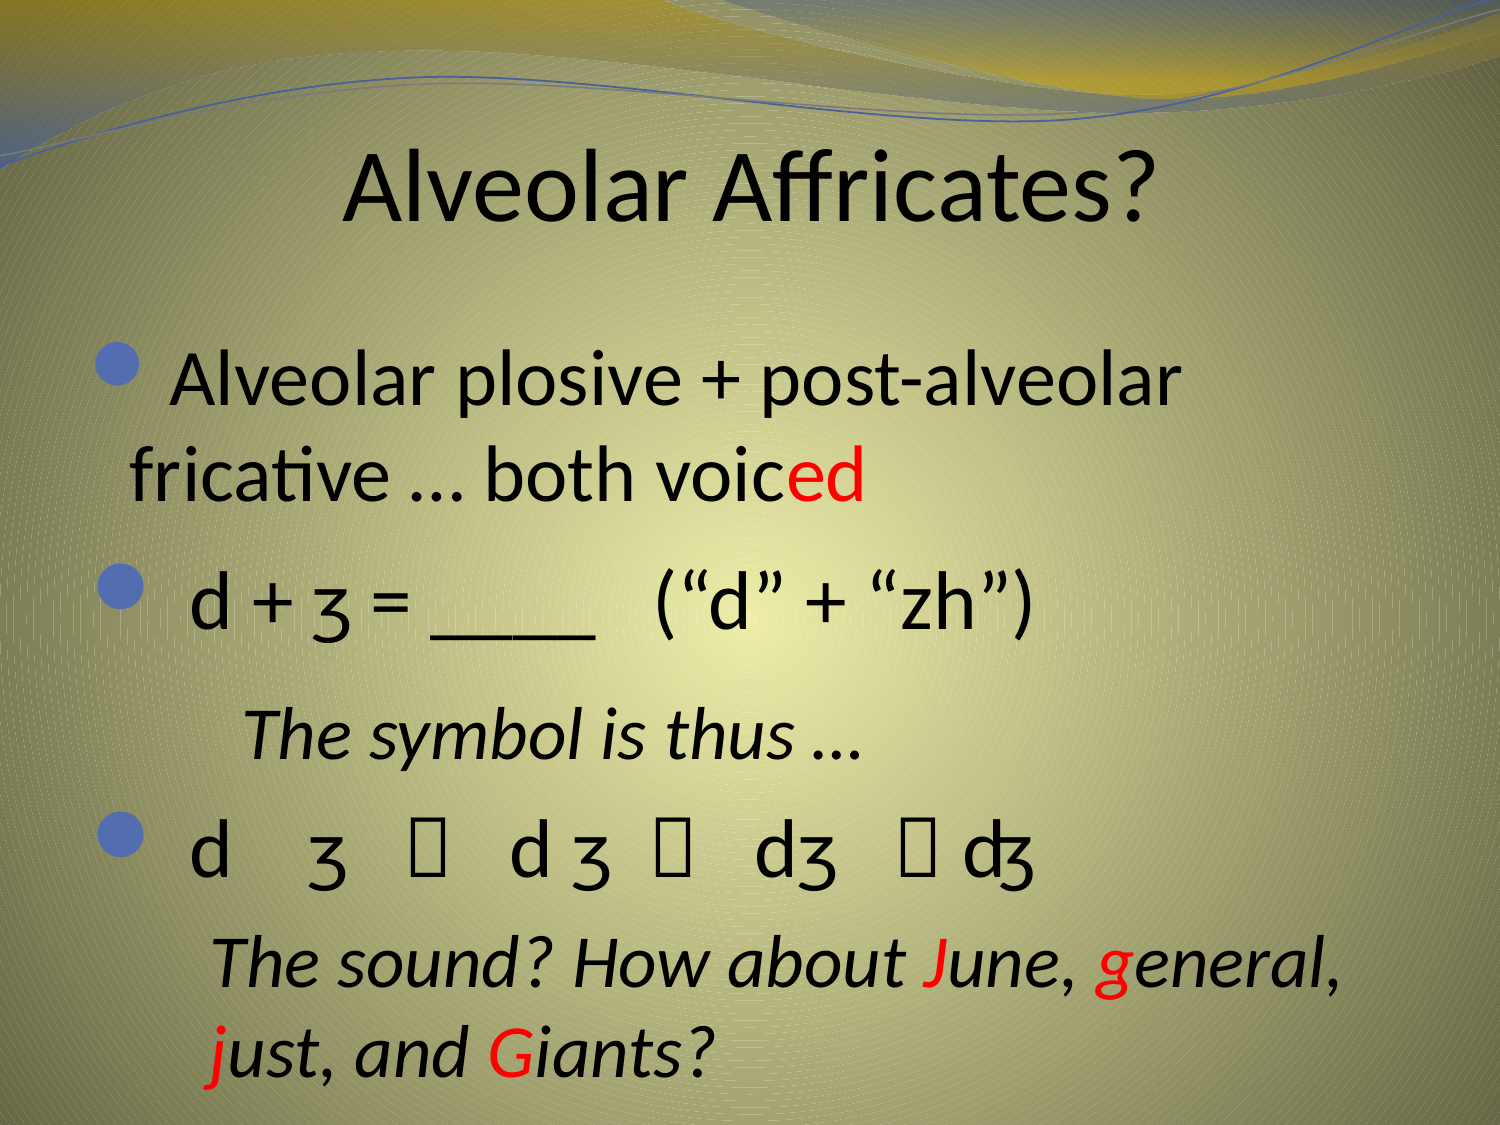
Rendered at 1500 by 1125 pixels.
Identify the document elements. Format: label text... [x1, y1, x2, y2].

text_box The symbol is thus … [76, 668, 1400, 787]
text_box The sound? How about June, general, just, and Giants? [76, 905, 1400, 1106]
text_box d + ʒ = ____ (“d” + “zh”) [77, 538, 1149, 657]
list Alveolar plosive + post-alveolar fricative … both voiced [75, 317, 1425, 528]
title Alveolar Affricates? [76, 54, 1427, 243]
text_box d ʒ  d ʒ  dʒ  ʤ [77, 786, 1471, 908]
